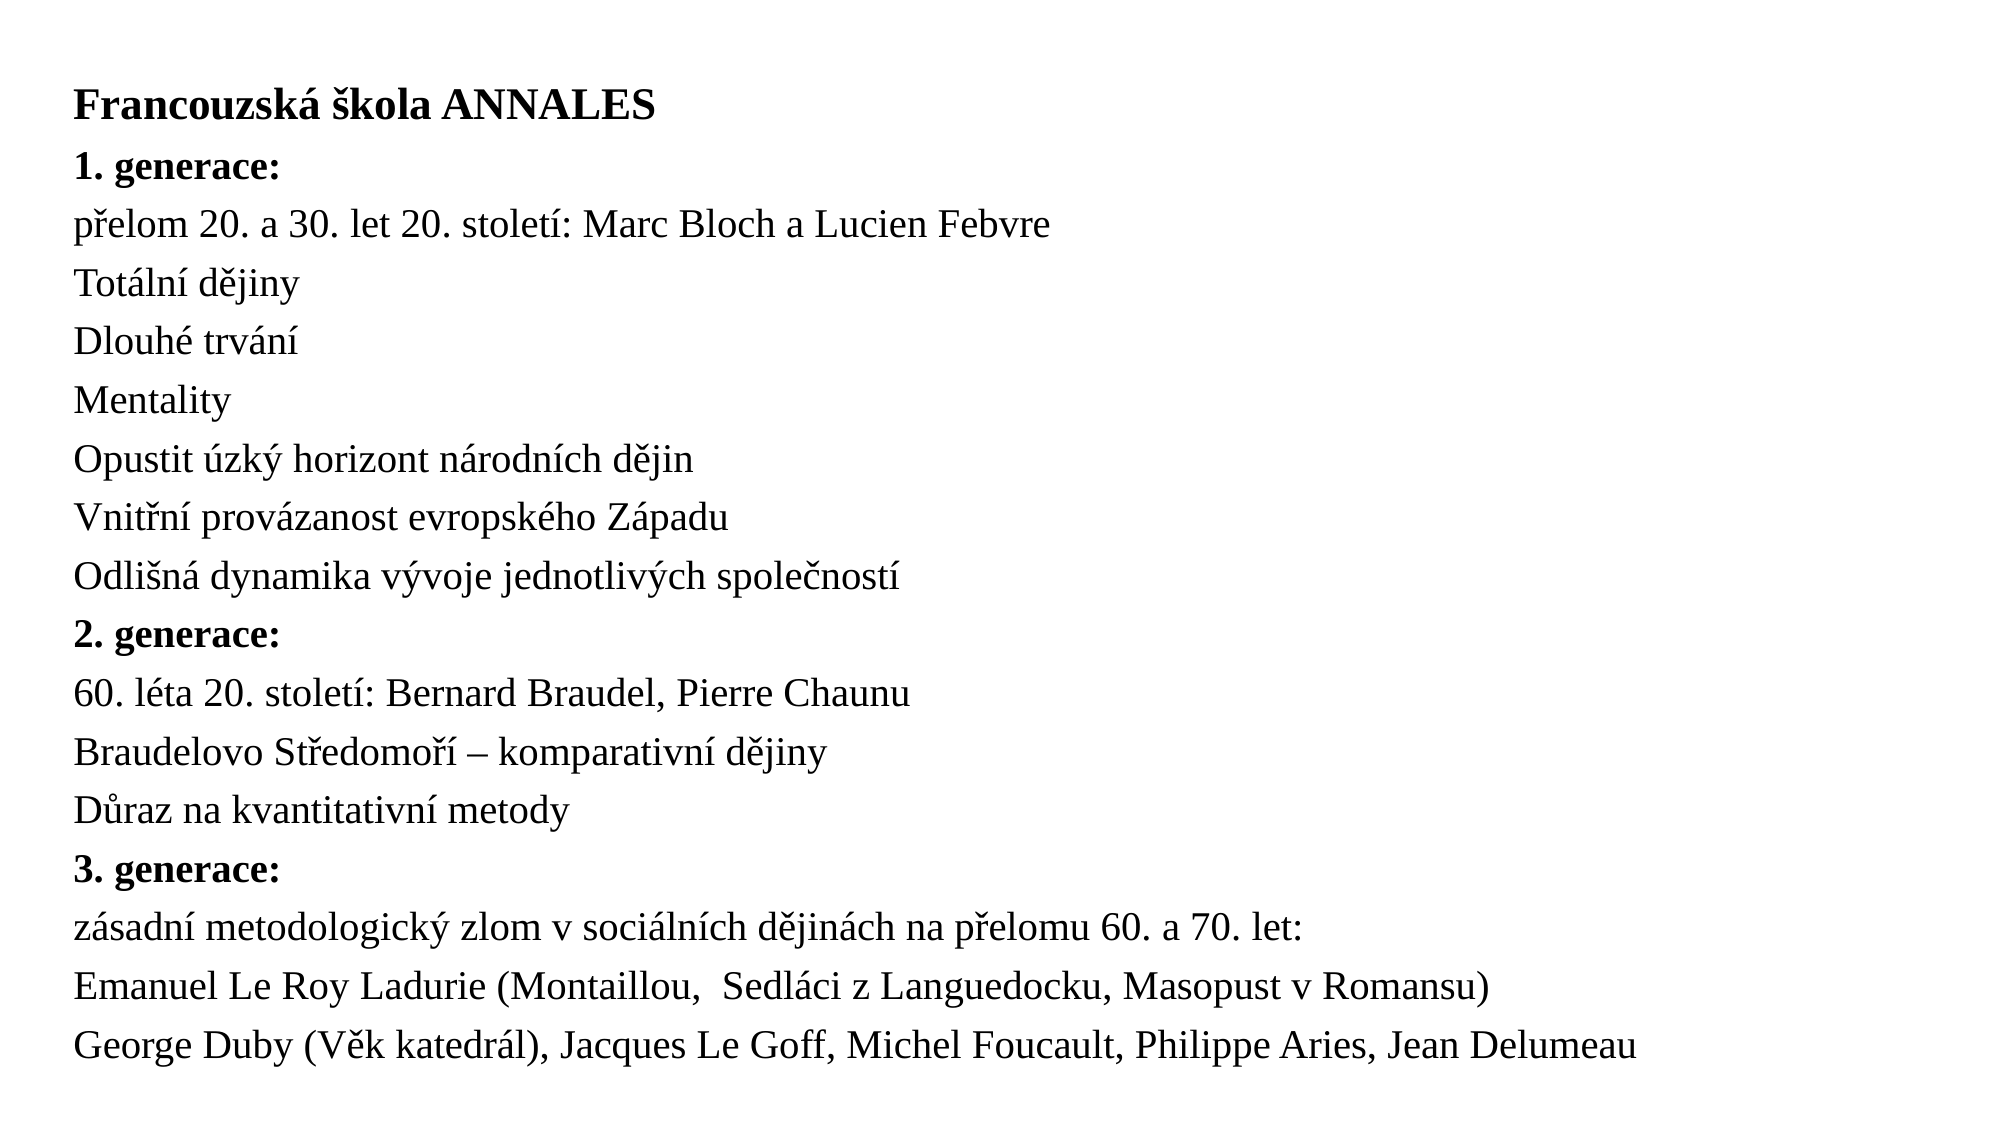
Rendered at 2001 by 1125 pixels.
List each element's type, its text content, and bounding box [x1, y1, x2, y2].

list Francouzská škola ANNALES 1. generace: přelom 20. a 30. let 20. století: Marc Bloch a Lucien Febvre Totální dějiny Dlouhé trvání Mentality Opustit úzký horizont národních dějin Vnitřní provázanost evropského Západu Odlišná dynamika vývoje jednotlivých společností 2. generace: 60. léta 20. století: Bernard Braudel, Pierre Chaunu Braudelovo Středomoří – komparativní dějiny Důraz na kvantitativní metody 3. generace: zásadní metodologický zlom v sociálních dějinách na přelomu 60. a 70. let: Emanuel Le Roy Ladurie (Montaillou, Sedláci z Languedocku, Masopust v Romansu) George Duby (Věk katedrál), Jacques Le Goff, Michel Foucault, Philippe Aries, Jean Delumeau [58, 73, 1934, 1080]
